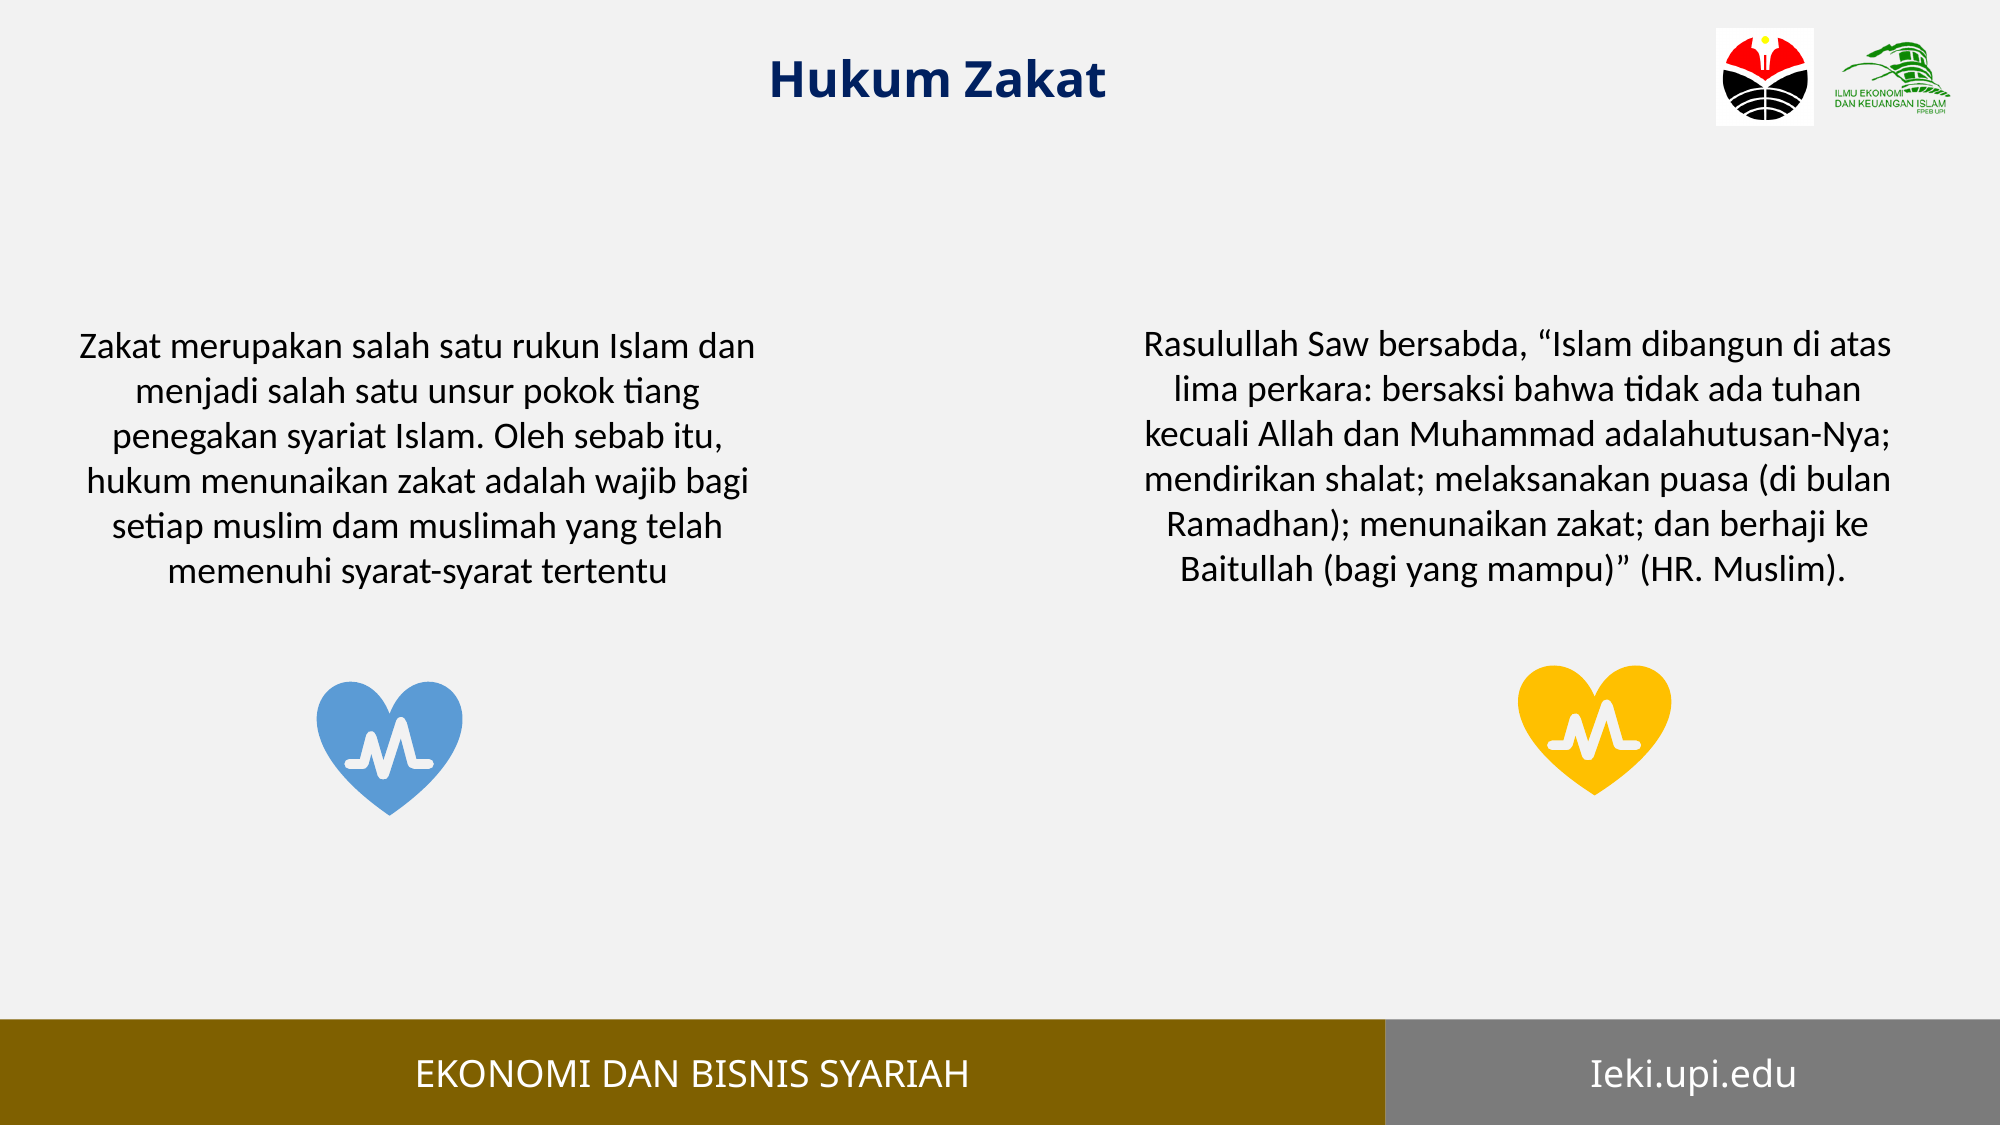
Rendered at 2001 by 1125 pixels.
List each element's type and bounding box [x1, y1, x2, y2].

text_box [0, 27, 2000, 1125]
